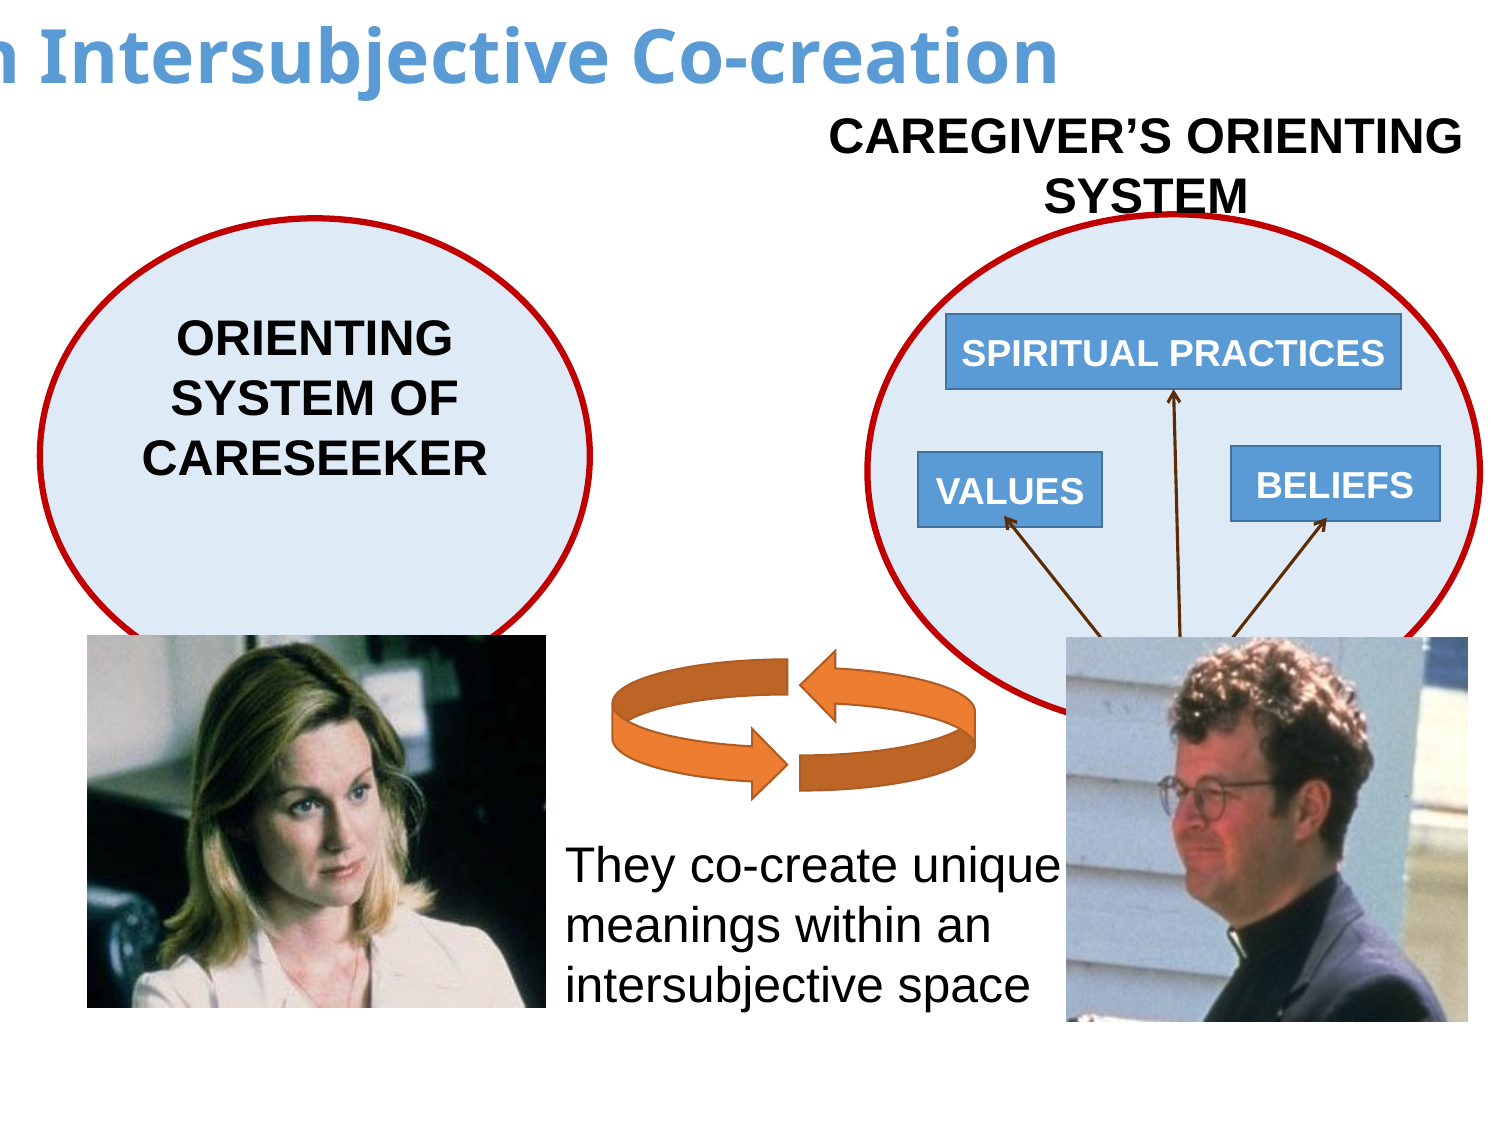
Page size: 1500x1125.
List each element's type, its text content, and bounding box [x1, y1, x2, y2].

text_box [866, 231, 1481, 714]
text_box BELIEFS [1230, 445, 1441, 522]
text_box ORIENTING SYSTEM OF CARESEEKER [38, 217, 591, 635]
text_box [612, 649, 975, 800]
picture [87, 635, 546, 1008]
picture [1066, 637, 1468, 1022]
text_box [1198, 517, 1327, 637]
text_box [1004, 515, 1135, 680]
text_box SPIRITUAL PRACTICES [945, 313, 1402, 390]
text_box VALUES [917, 451, 1103, 528]
title An Intersubjective Co-creation [0, 0, 1199, 169]
text_box CAREGIVER’S ORIENTING SYSTEM [812, 95, 1480, 231]
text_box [1173, 389, 1181, 637]
text_box They co-create unique meanings within an intersubjective space [549, 824, 1066, 1020]
